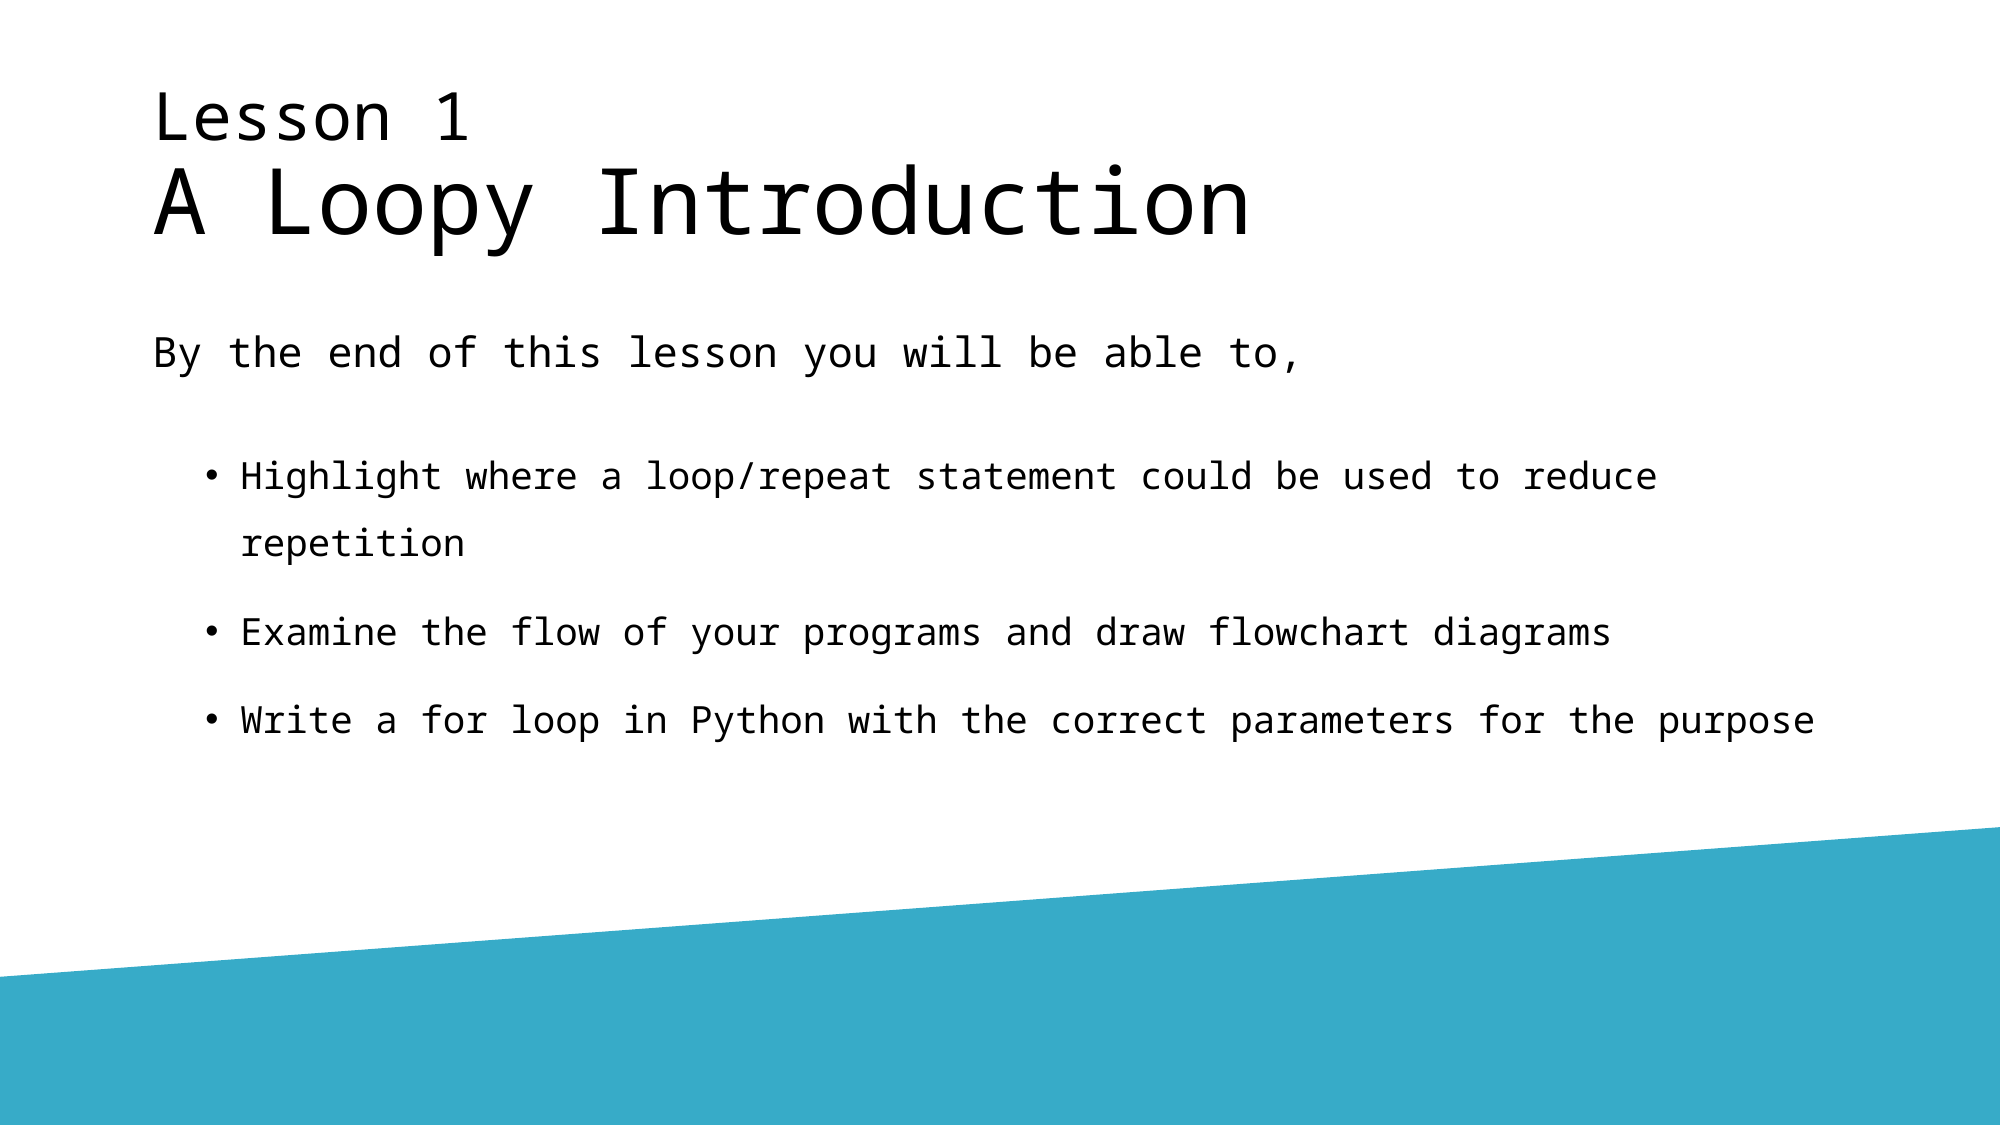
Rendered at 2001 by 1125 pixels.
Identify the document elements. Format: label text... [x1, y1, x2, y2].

list By the end of this lesson you will be able to, Highlight where a loop/repeat statement could be used to reduce repetition Examine the flow of your programs and draw flowchart diagrams Write a for loop in Python with the correct parameters for the purpose [137, 323, 1863, 1038]
title Lesson 1 A Loopy Introduction [137, 59, 1863, 278]
text_box [0, 826, 2000, 1125]
